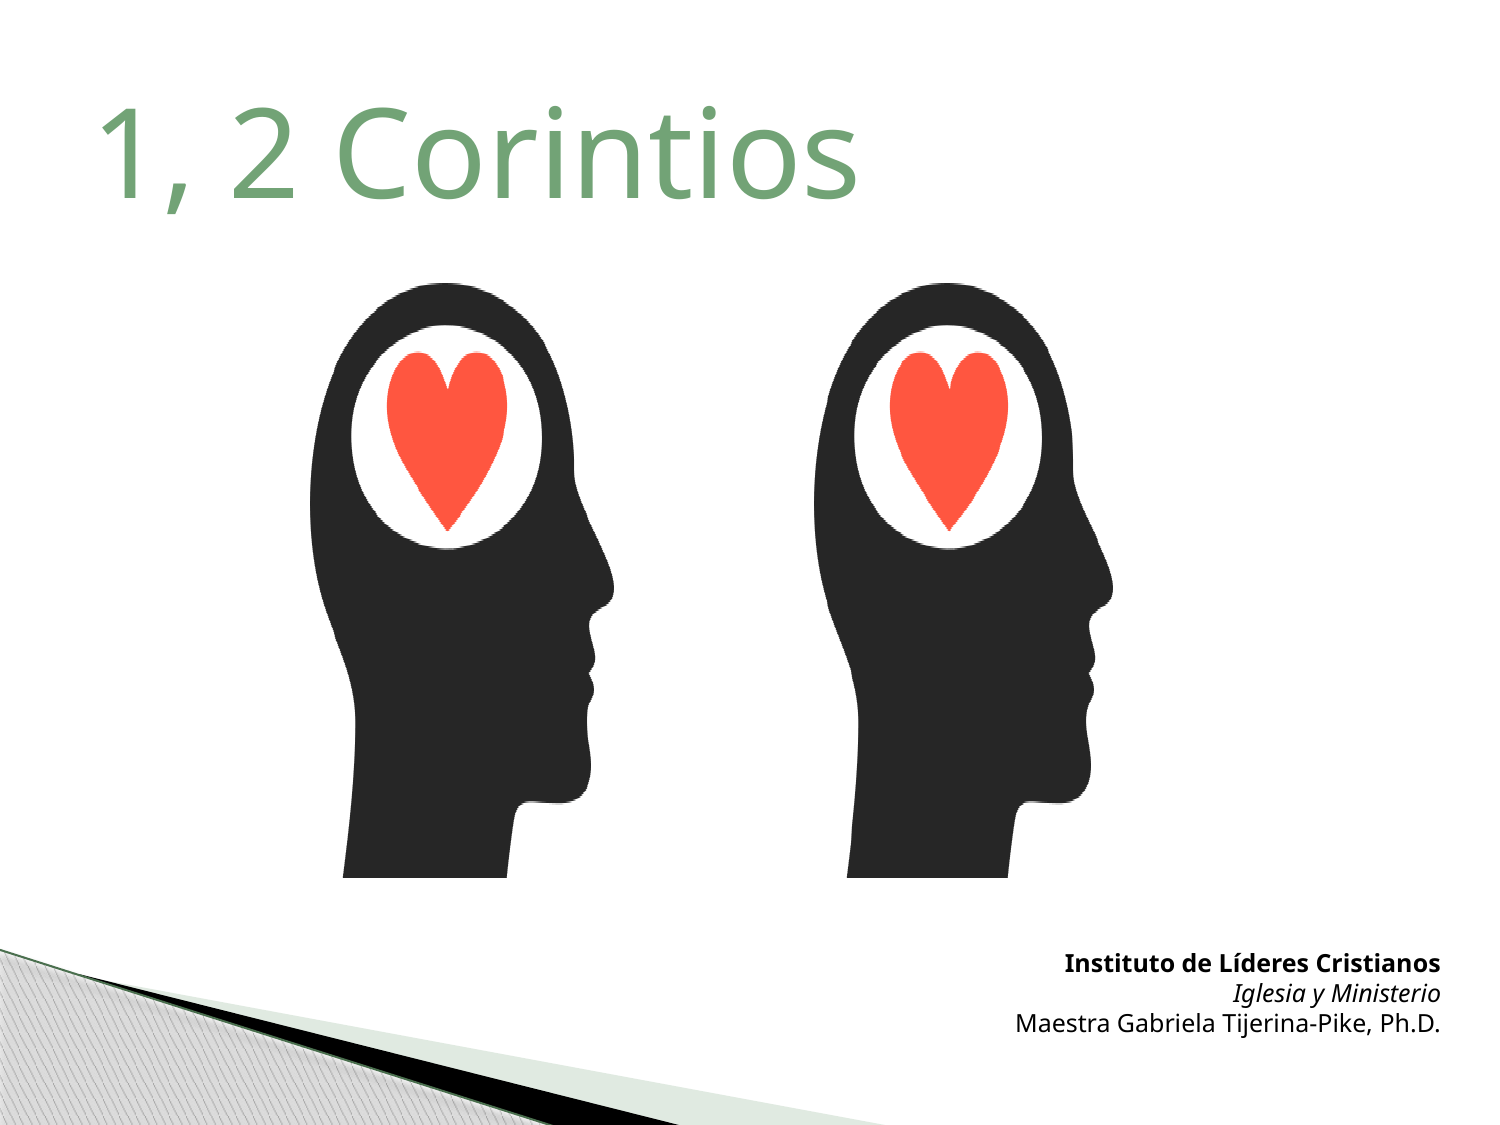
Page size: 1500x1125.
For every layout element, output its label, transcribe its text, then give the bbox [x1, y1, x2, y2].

picture [123, 231, 1294, 929]
text_box Instituto de Líderes Cristianos Iglesia y Ministerio Maestra Gabriela Tijerina-Pike, Ph.D. [891, 940, 1457, 1046]
text_box 1, 2 Corintios [76, 66, 1128, 232]
